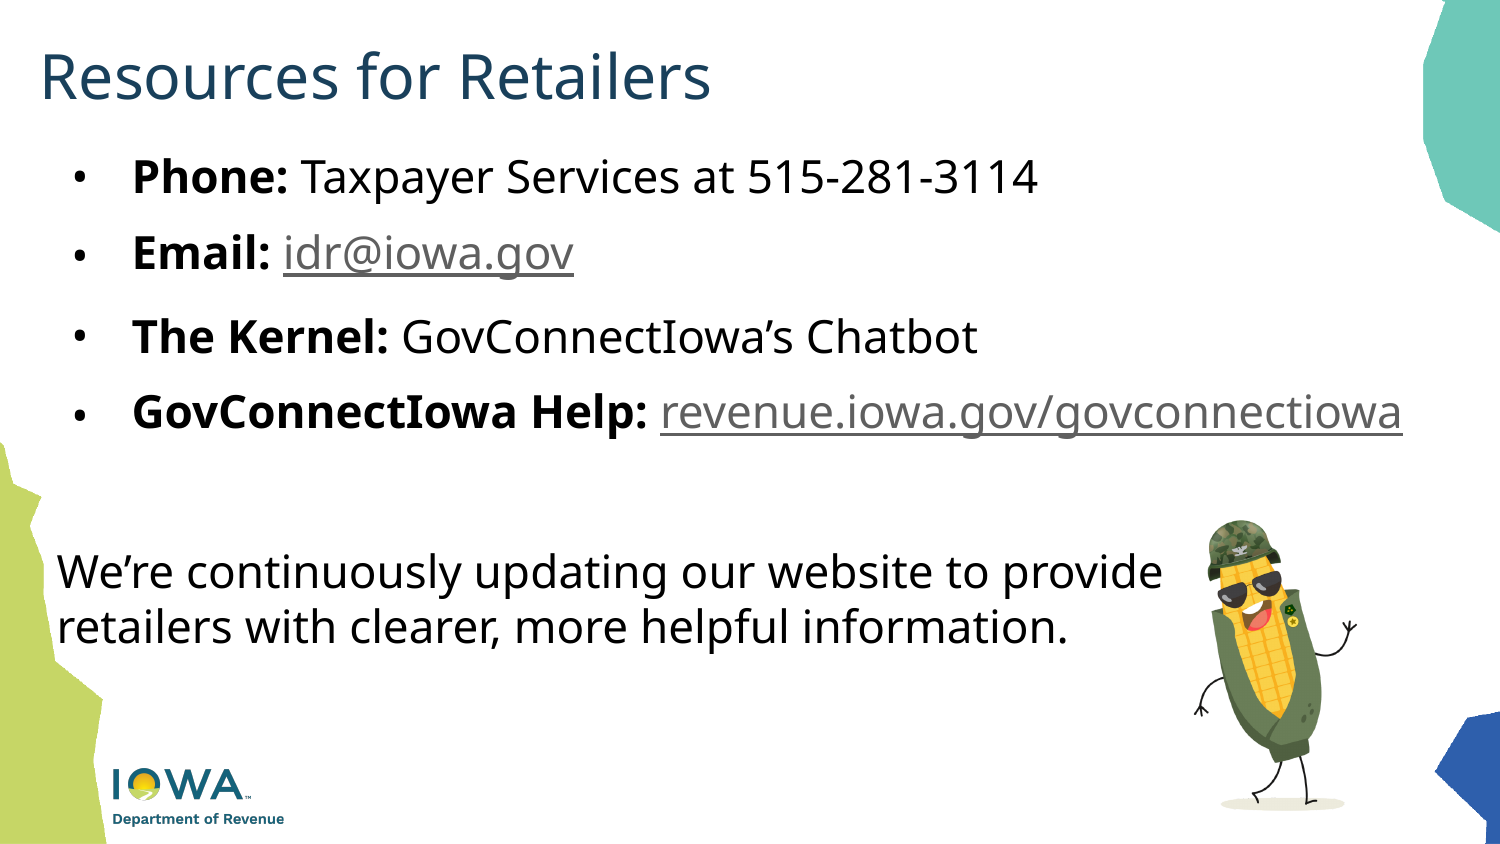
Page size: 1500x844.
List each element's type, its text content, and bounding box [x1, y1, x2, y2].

picture [0, 0, 1500, 844]
list Phone: Taxpayer Services at 515-281-3114 Email: idr@iowa.gov The Kernel: GovConnectIowa’s Chatbot GovConnectIowa Help: revenue.iowa.gov/govconnectiowa We’re continuously updating our website to provide retailers with clearer, more helpful information. [41, 140, 1471, 698]
title Resources for Retailers [24, 0, 1471, 120]
